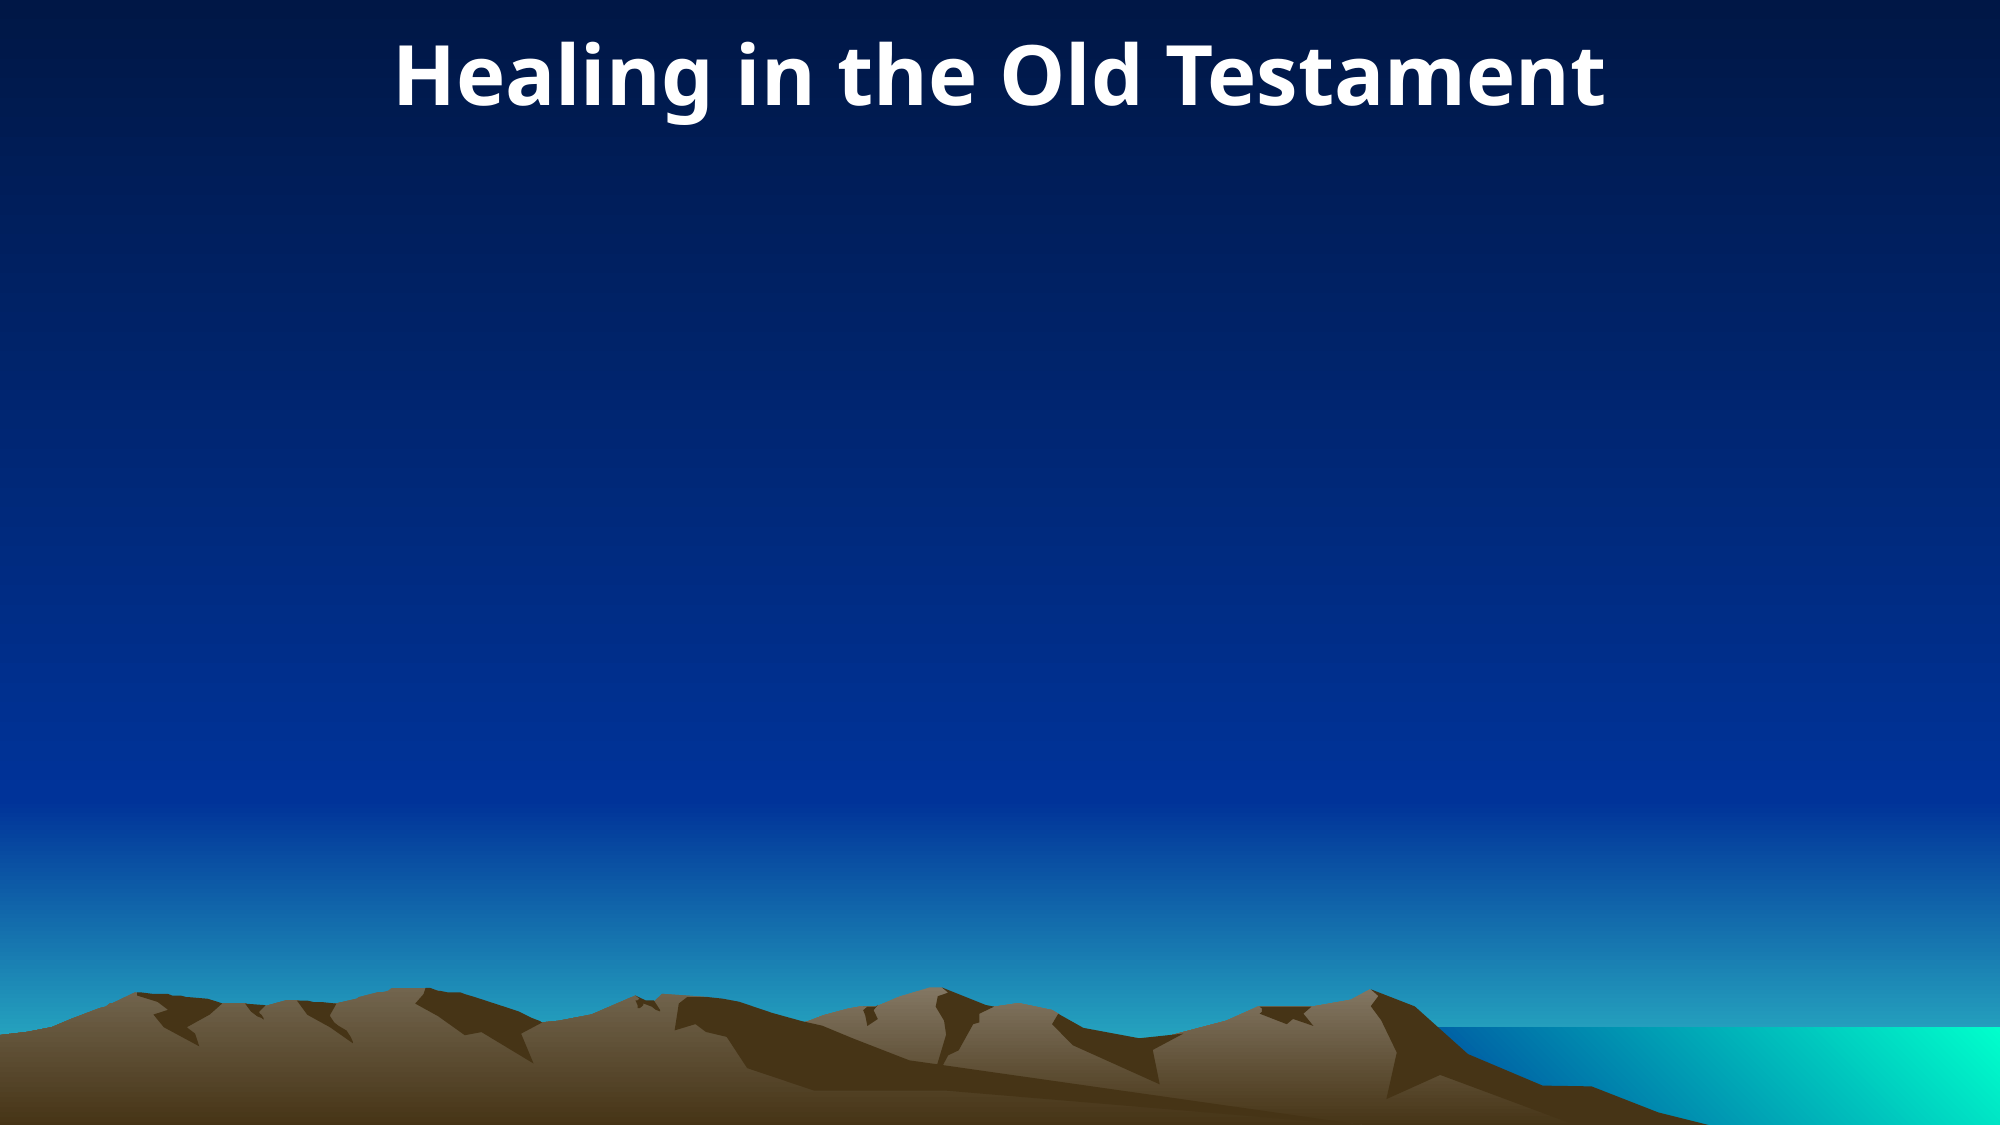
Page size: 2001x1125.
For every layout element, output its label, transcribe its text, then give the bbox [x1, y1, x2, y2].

text_box Healing in the Old Testament [0, 0, 2000, 825]
